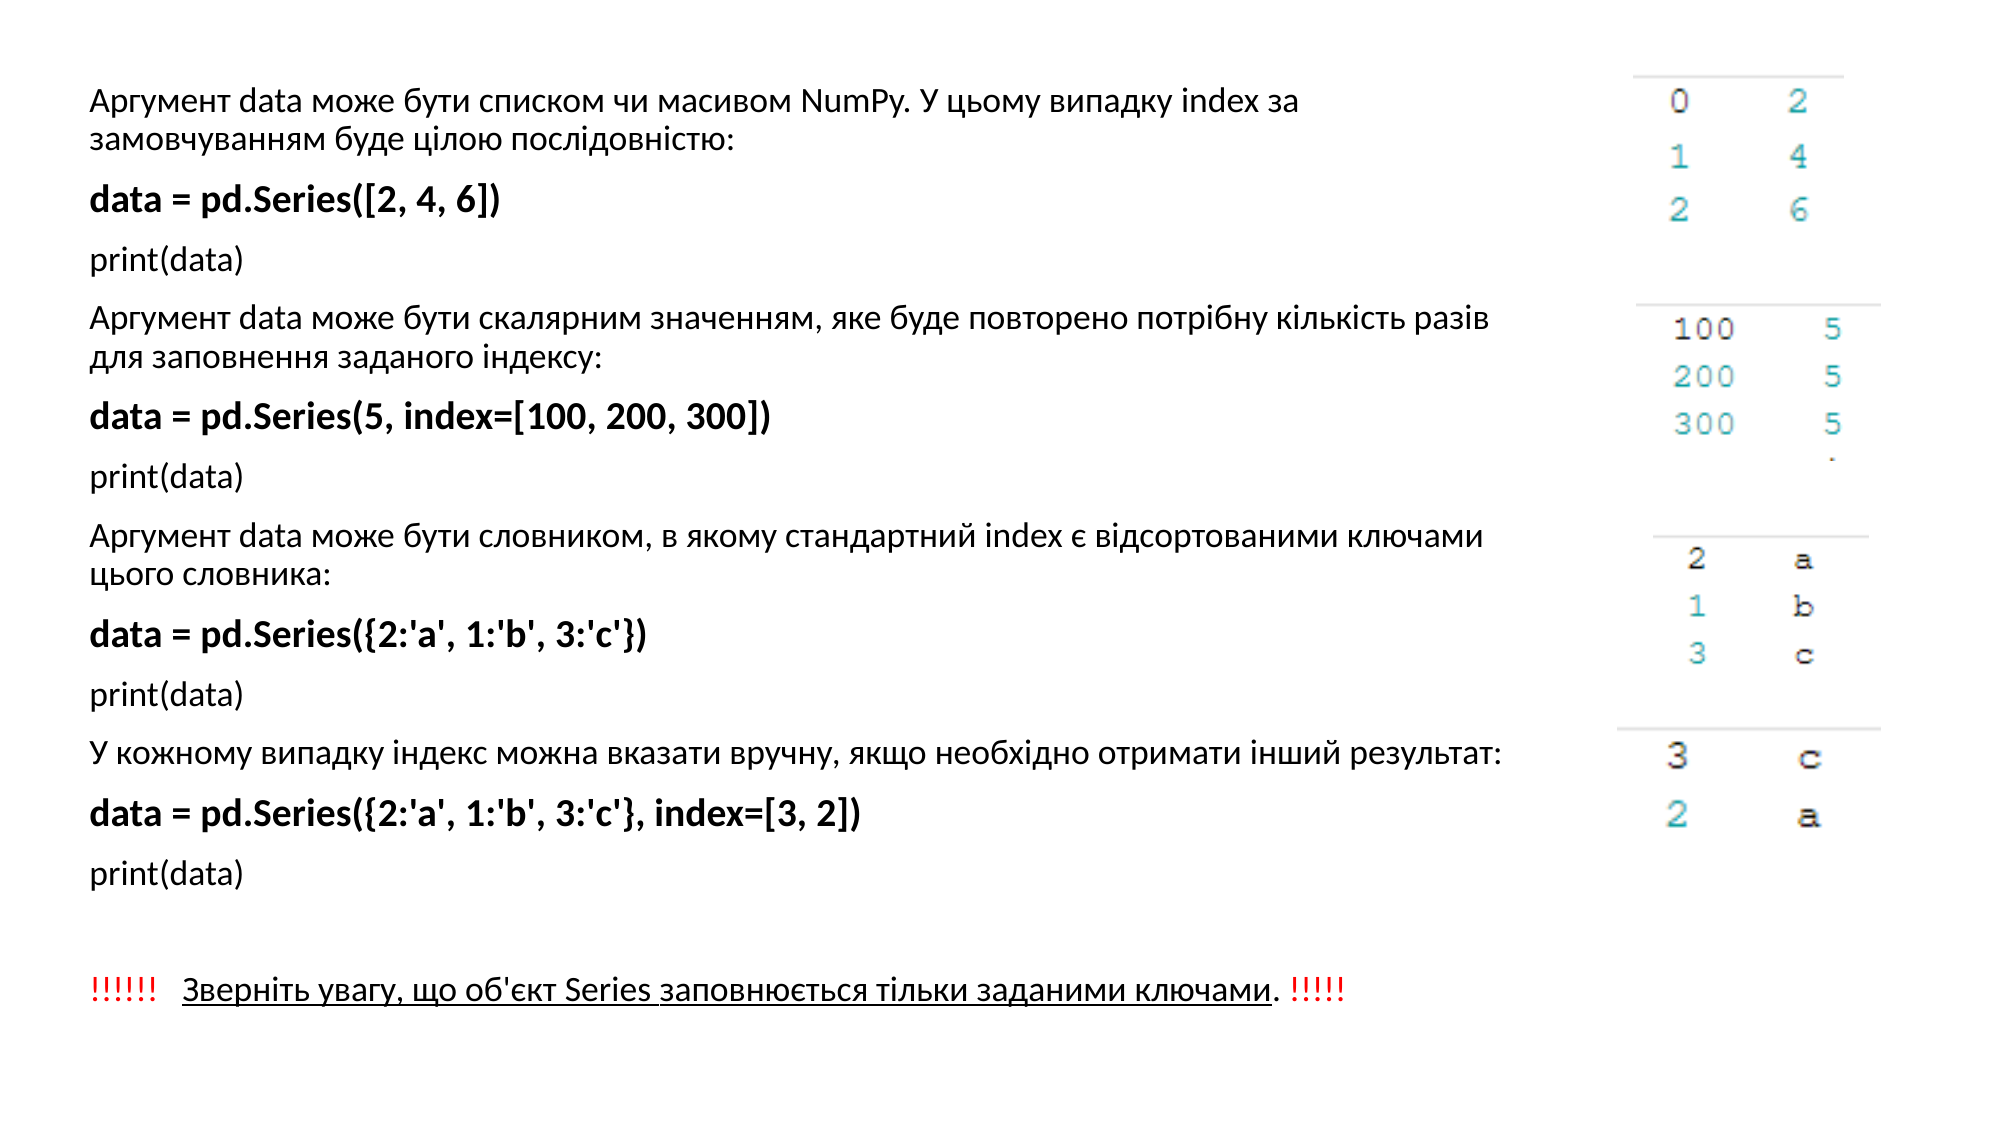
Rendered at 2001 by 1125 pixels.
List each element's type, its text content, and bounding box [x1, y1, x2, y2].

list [1633, 71, 1844, 243]
picture [1617, 704, 1881, 857]
list Аргумент data може бути списком чи масивом NumPy. У цьому випадку index за замовчуванням буде цілою послідовністю: data = pd.Series([2, 4, 6]) print(data) Аргумент data може бути скалярним значенням, яке буде повторено потрібну кількість разів для заповнення заданого індексу: data = pd.Series(5, index=[100, 200, 300]) print(data) Аргумент data може бути словником, в якому стандартний index є відсортованими ключами цього словника: data = pd.Series({2:'a', 1:'b', 3:'c'}) print(data) У кожному випадку індекс можна вказати вручну, якщо необхідно отримати інший результат: data = pd.Series({2:'a', 1:'b', 3:'c'}, index=[3, 2]) print(data) !!!!!! Зверніть увагу, що об'єкт Series заповнюється тільки заданими ключами. !!!!! [74, 74, 1524, 1042]
picture [1653, 529, 1869, 688]
picture [1636, 302, 1881, 461]
